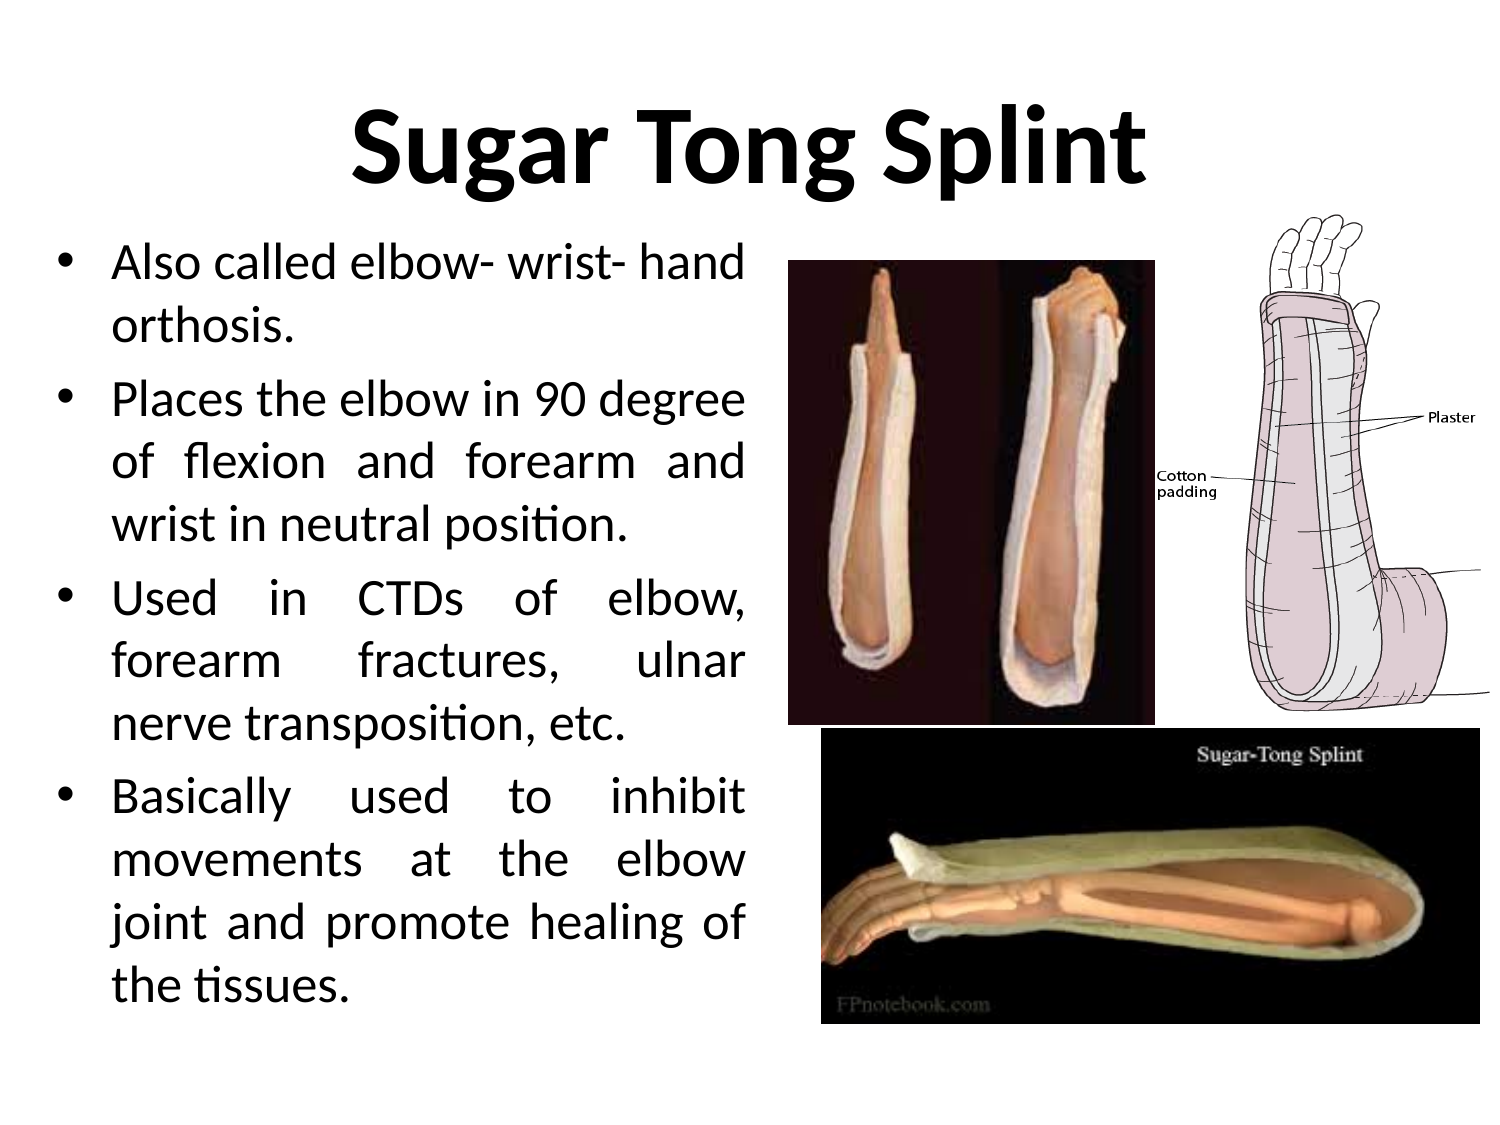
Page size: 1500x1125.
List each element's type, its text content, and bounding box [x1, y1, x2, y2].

title Sugar Tong Splint [75, 45, 1425, 233]
picture [821, 728, 1481, 1025]
list Also called elbow- wrist- hand orthosis. Places the elbow in 90 degree of flexion and forearm and wrist in neutral position. Used in CTDs of elbow, forearm fractures, ulnar nerve transposition, etc. Basically used to inhibit movements at the elbow joint and promote healing of the tissues. [41, 219, 762, 1047]
picture [788, 204, 1500, 725]
